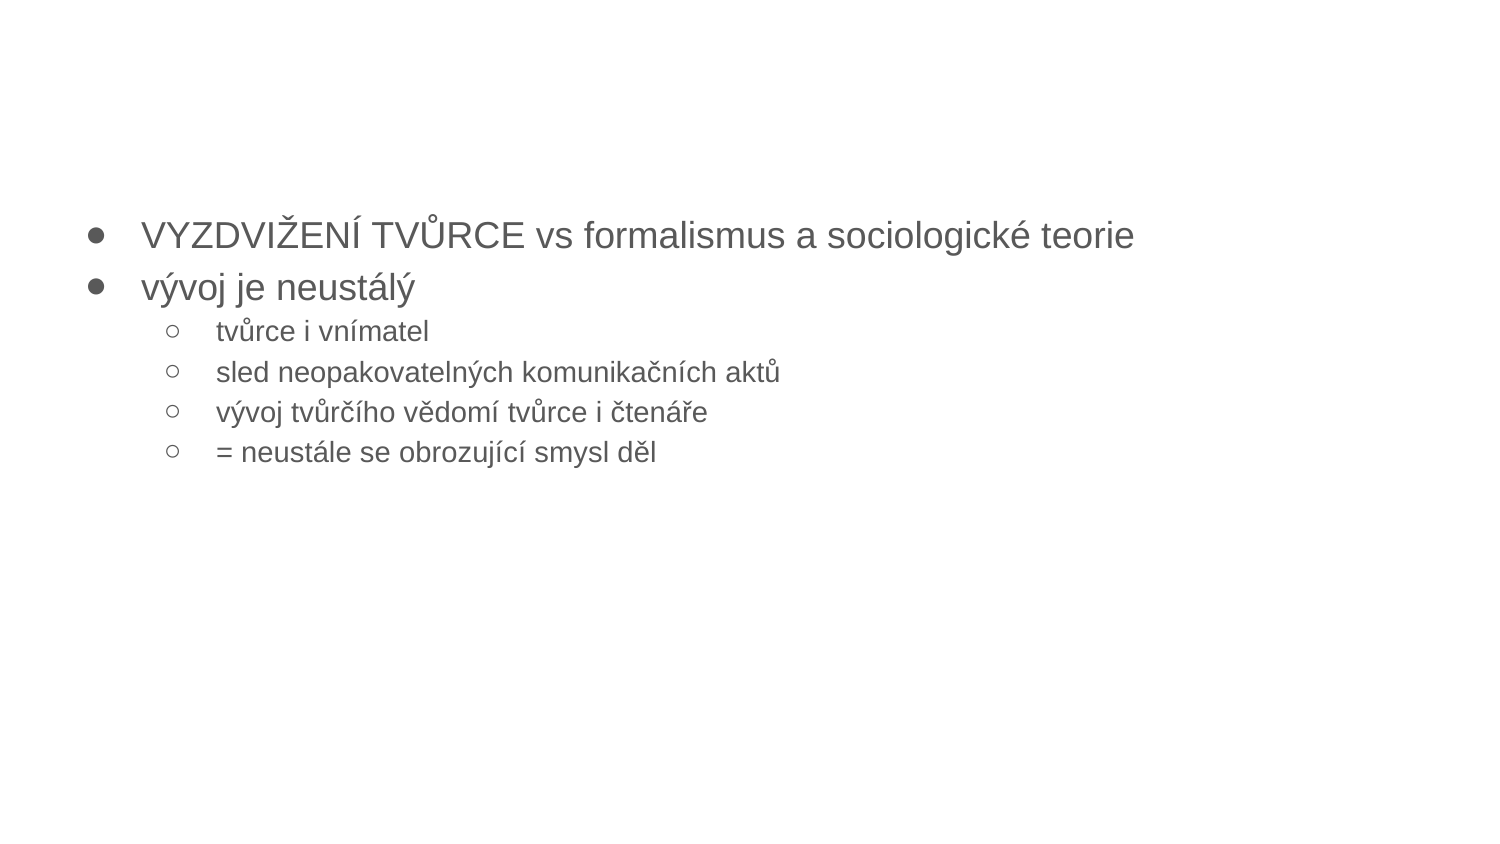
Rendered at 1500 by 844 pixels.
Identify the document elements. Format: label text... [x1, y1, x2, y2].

list VYZDVIŽENÍ TVŮRCE vs formalismus a sociologické teorie vývoj je neustálý tvůrce i vnímatel sled neopakovatelných komunikačních aktů vývoj tvůrčího vědomí tvůrce i čtenáře = neustále se obrozující smysl děl [51, 189, 1449, 750]
